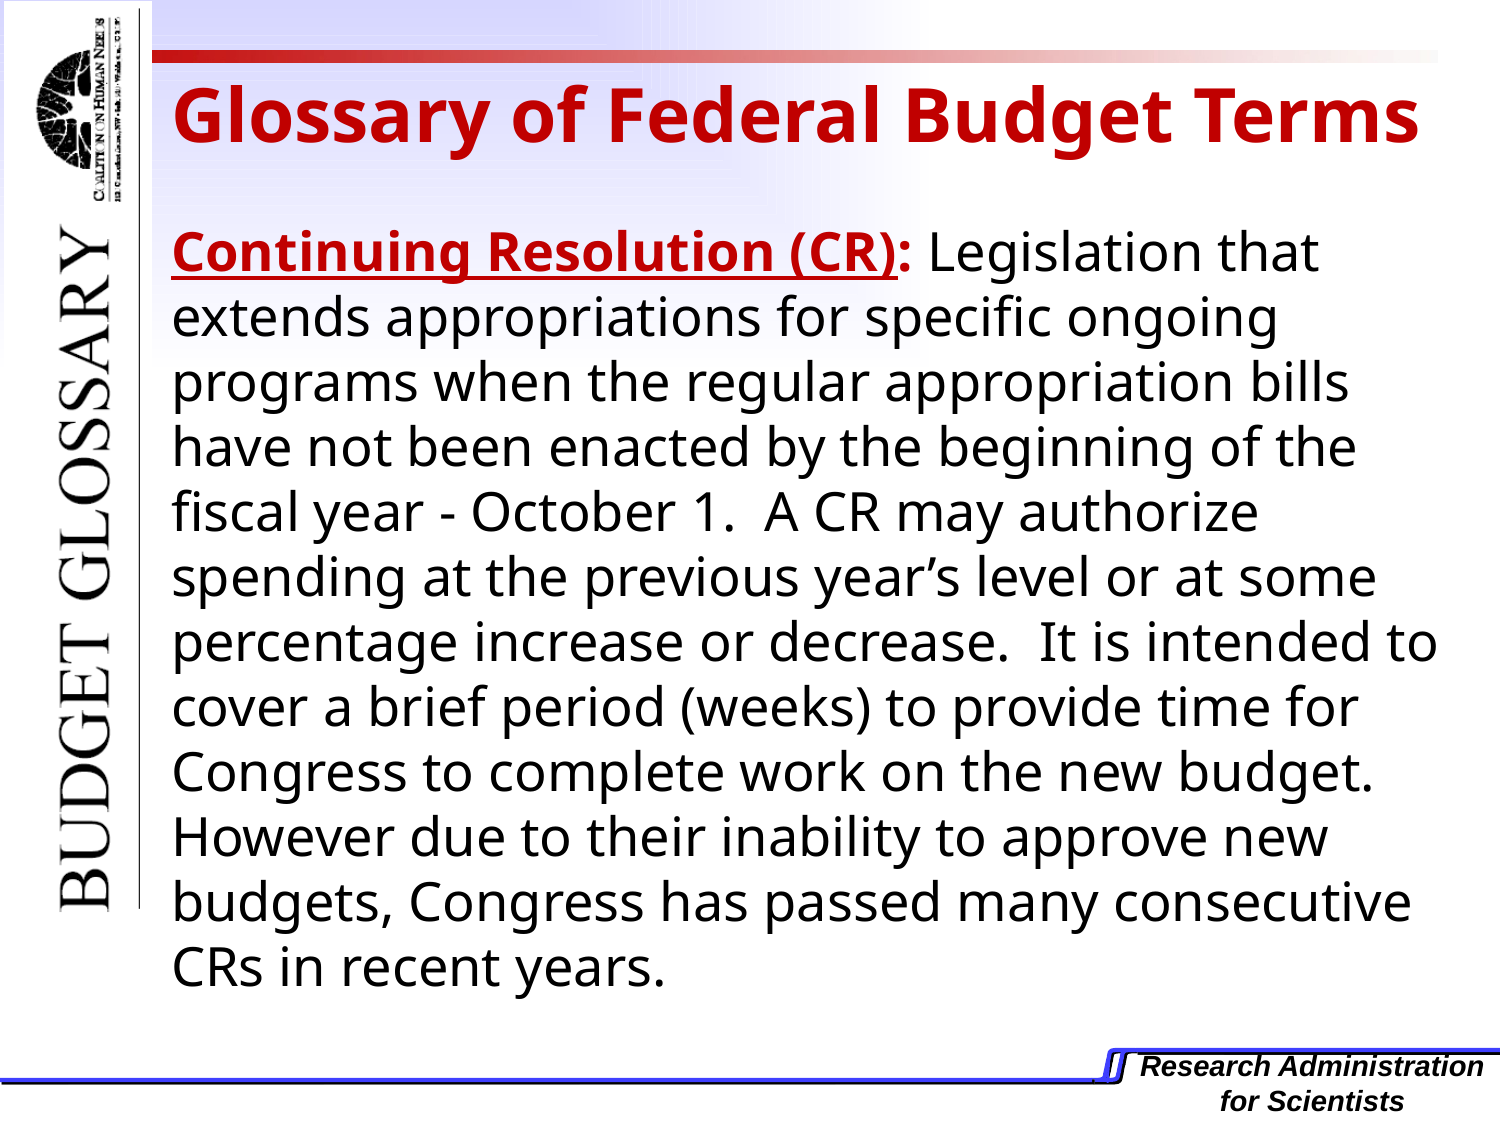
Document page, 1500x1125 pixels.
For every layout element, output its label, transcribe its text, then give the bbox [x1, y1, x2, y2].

text_box Glossary of Federal Budget Terms Continuing Resolution (CR): Legislation that extends appropriations for specific ongoing programs when the regular appropriation bills have not been enacted by the beginning of the fiscal year - October 1. A CR may authorize spending at the previous year’s level or at some percentage increase or decrease. It is intended to cover a brief period (weeks) to provide time for Congress to complete work on the new budget. However due to their inability to approve new budgets, Congress has passed many consecutive CRs in recent years. [156, 60, 1475, 1005]
picture [3, 1, 1438, 928]
